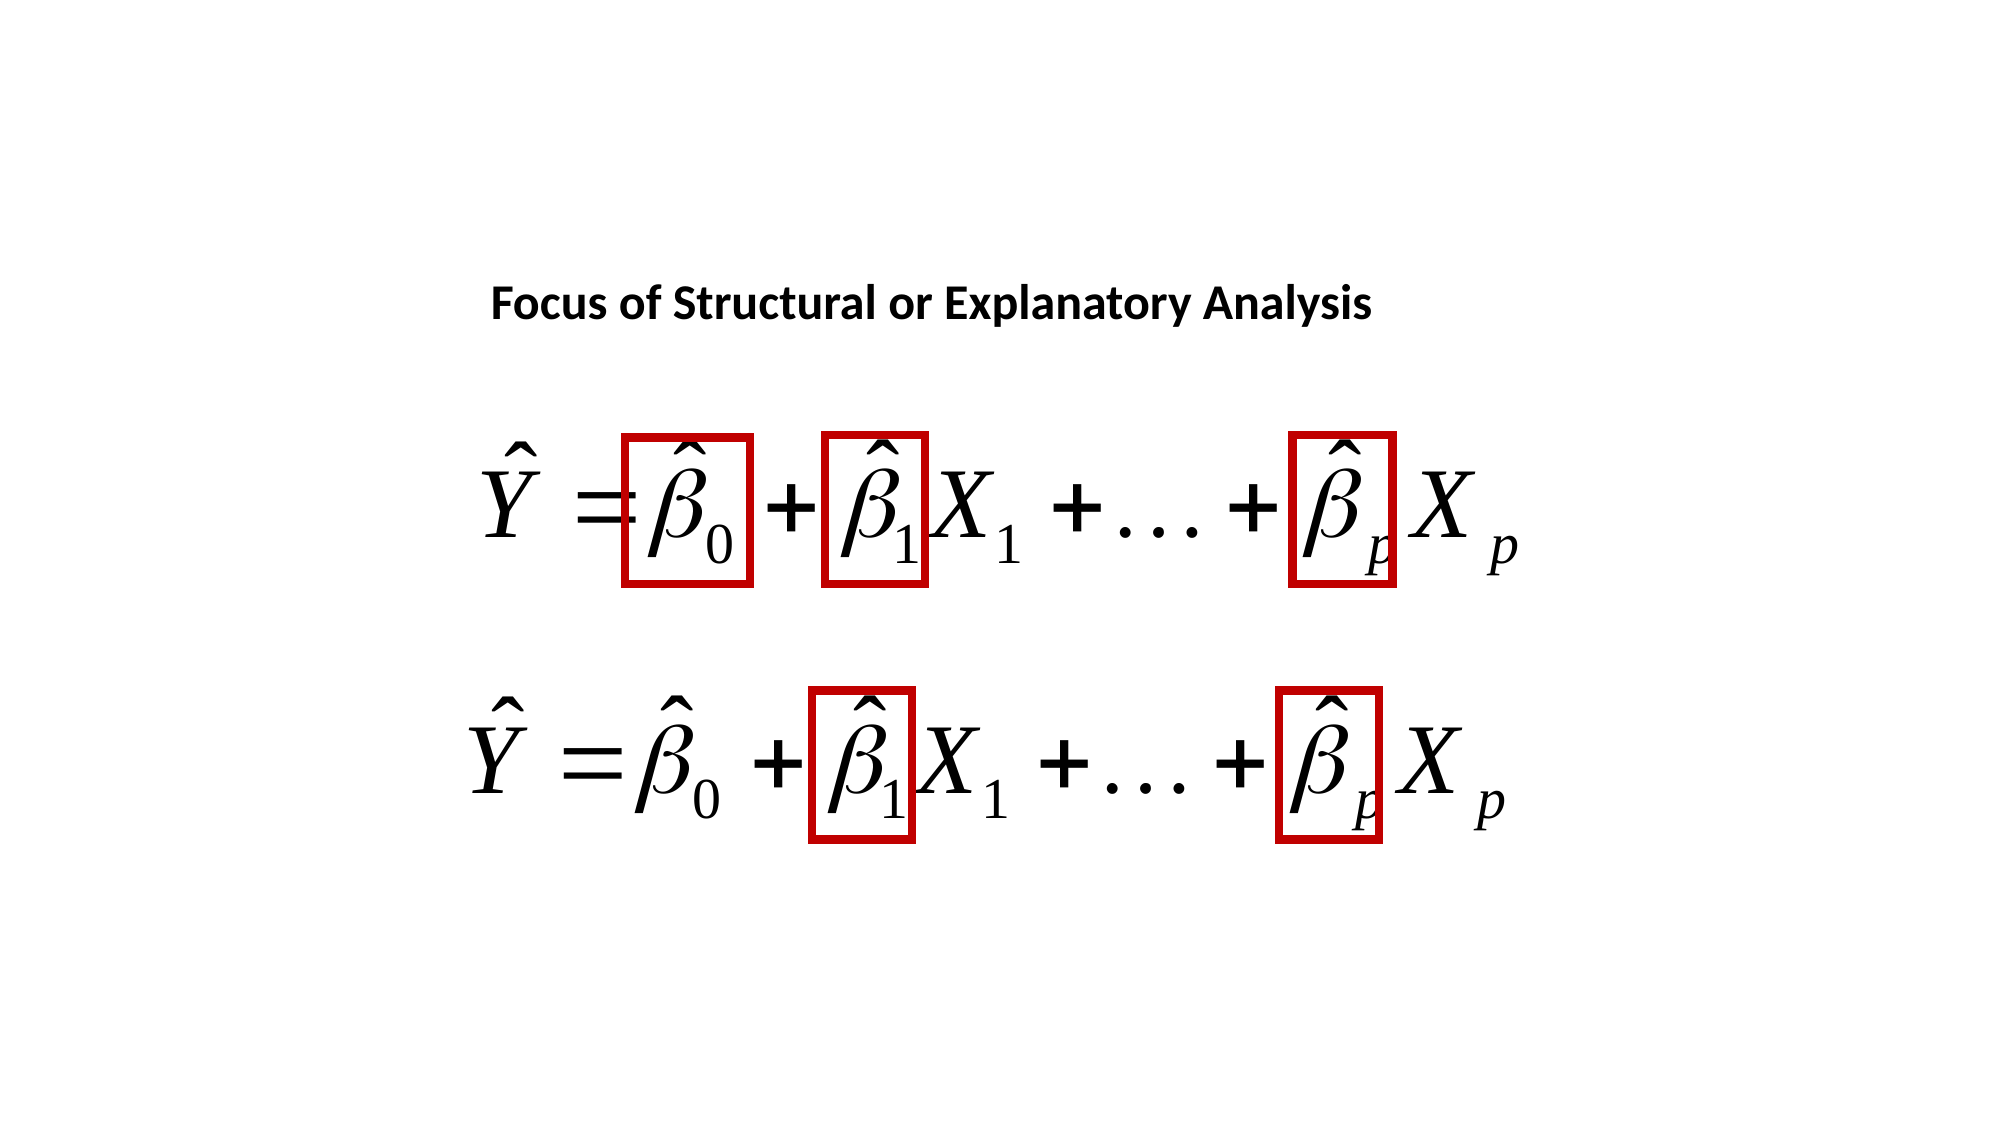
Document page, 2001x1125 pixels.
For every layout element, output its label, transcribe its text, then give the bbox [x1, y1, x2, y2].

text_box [458, 680, 1521, 850]
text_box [471, 424, 1535, 594]
text_box Focus of Structural or Explanatory Analysis [476, 262, 1388, 338]
